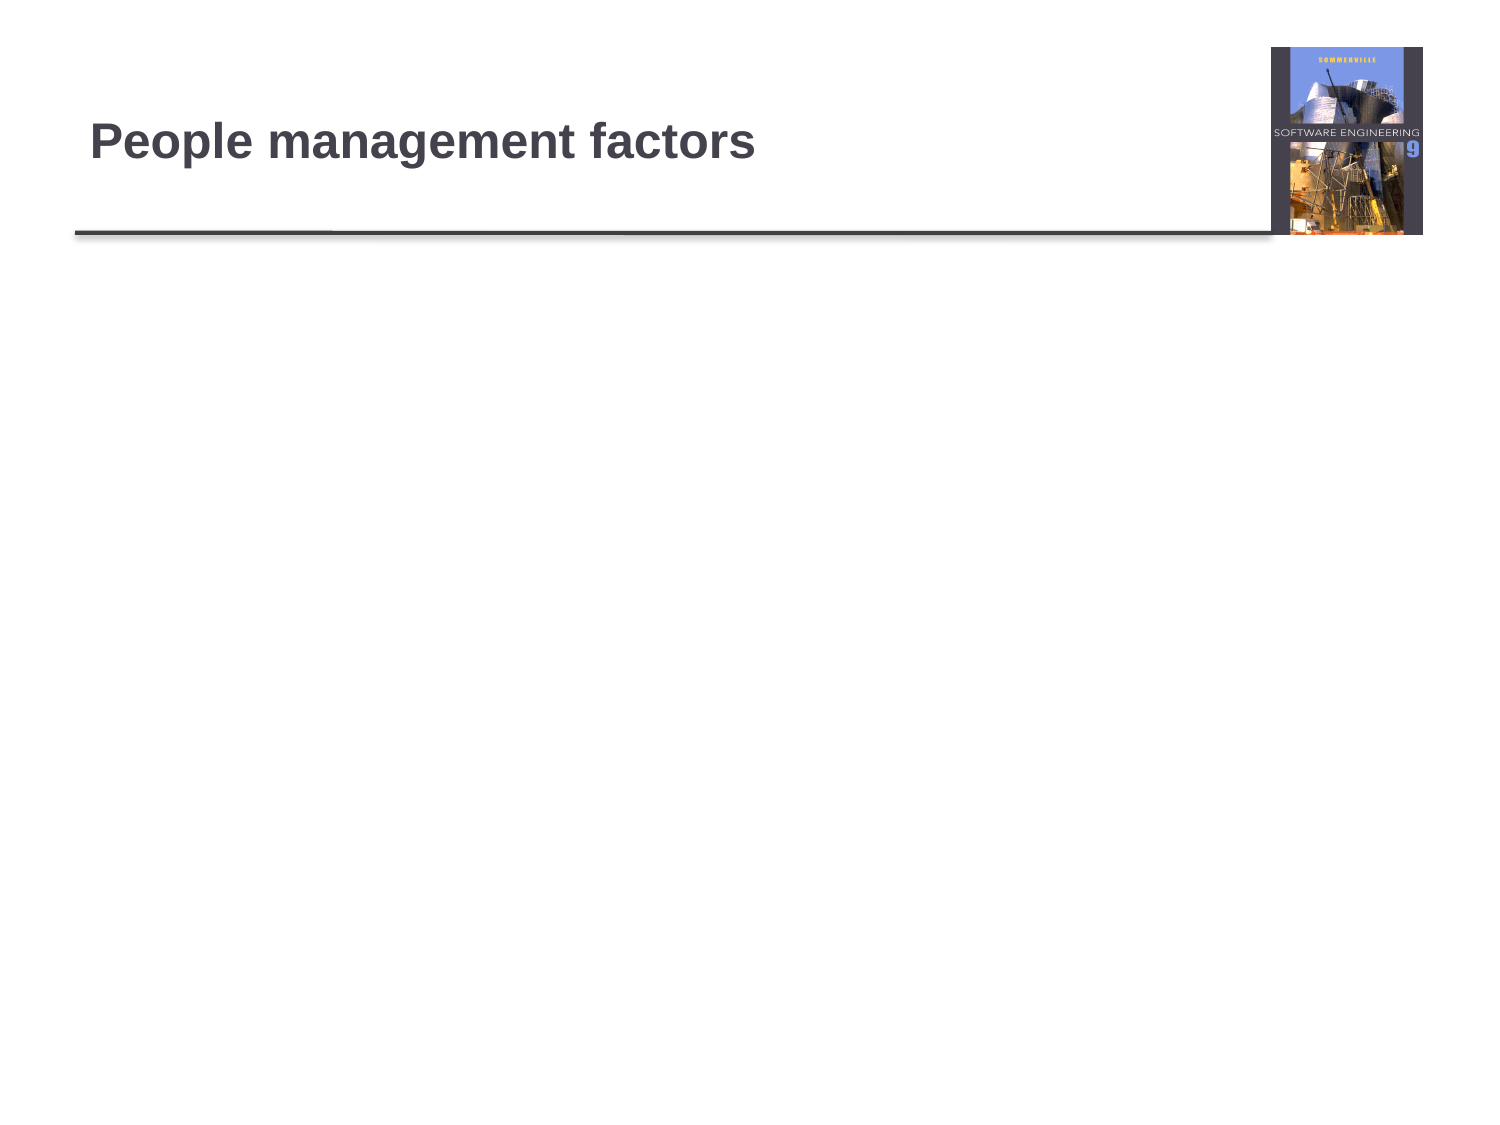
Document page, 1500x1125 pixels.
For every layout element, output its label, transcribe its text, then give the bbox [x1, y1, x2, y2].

picture [1272, 47, 1423, 235]
title People management factors [74, 44, 1272, 233]
